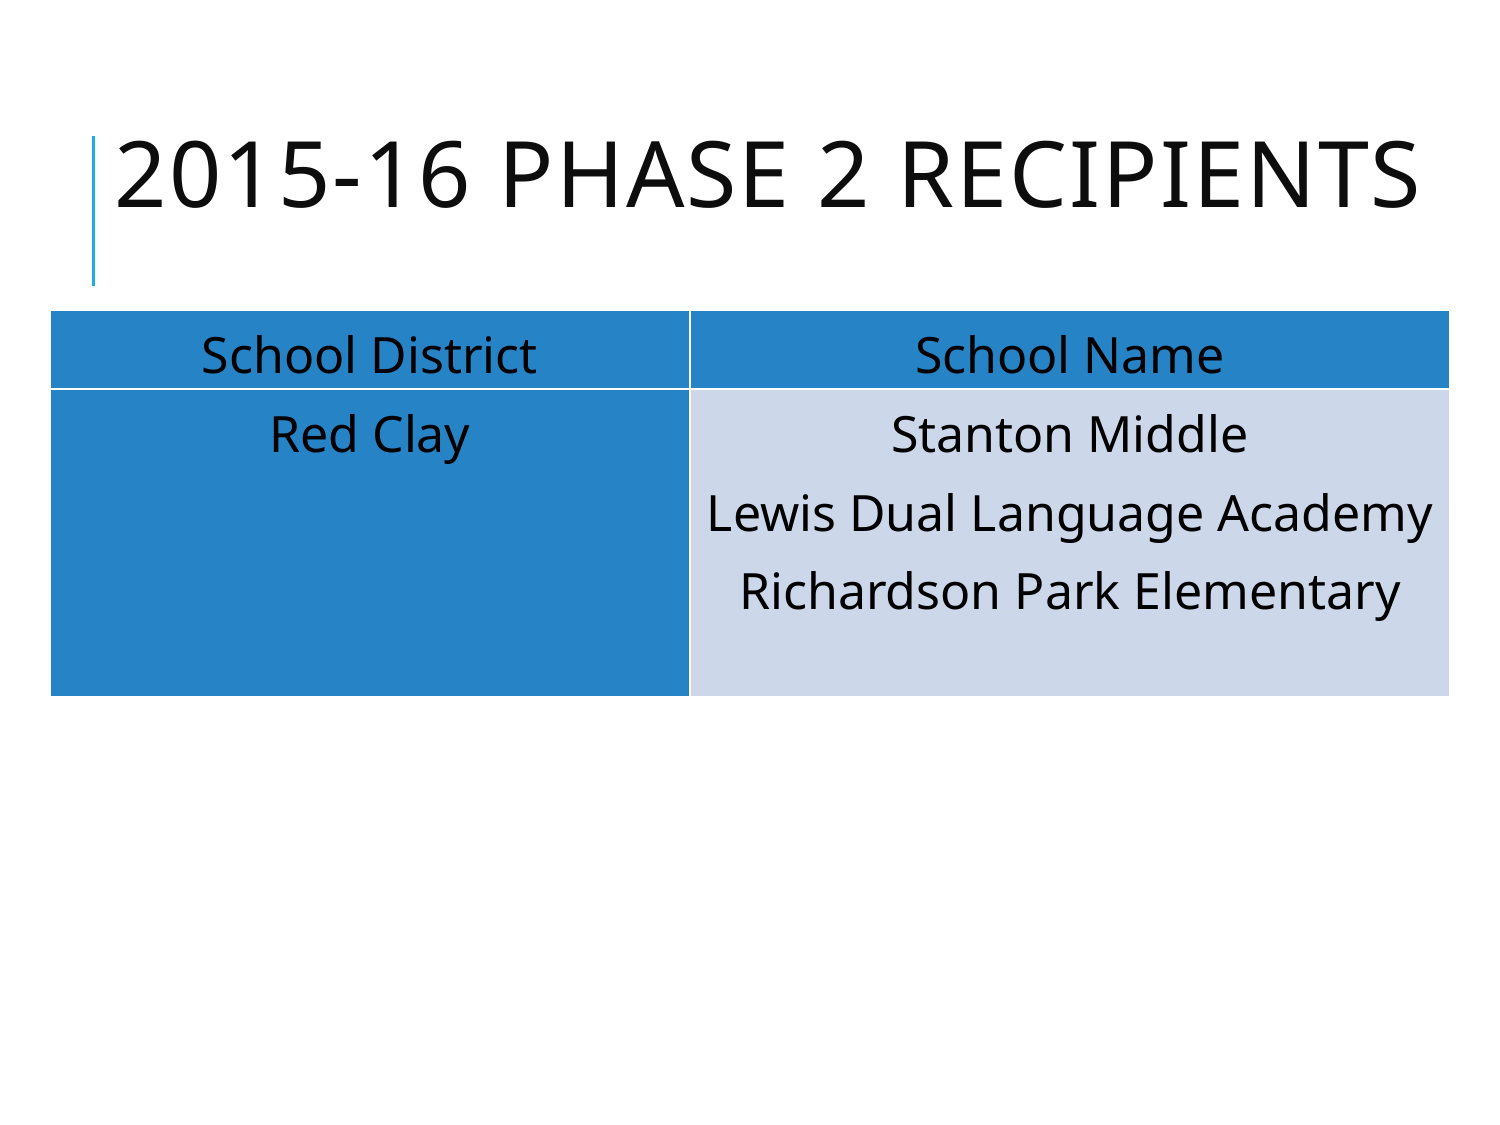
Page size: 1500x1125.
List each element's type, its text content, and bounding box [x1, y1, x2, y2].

table_cell Stanton Middle Lewis Dual Language Academy Richardson Park Elementary [691, 390, 1449, 696]
table_header School Name [691, 311, 1449, 388]
table_header School District [51, 311, 689, 388]
title 2015-16 Phase 2 Recipients [99, 87, 1450, 275]
table_cell Red Clay [51, 390, 689, 696]
